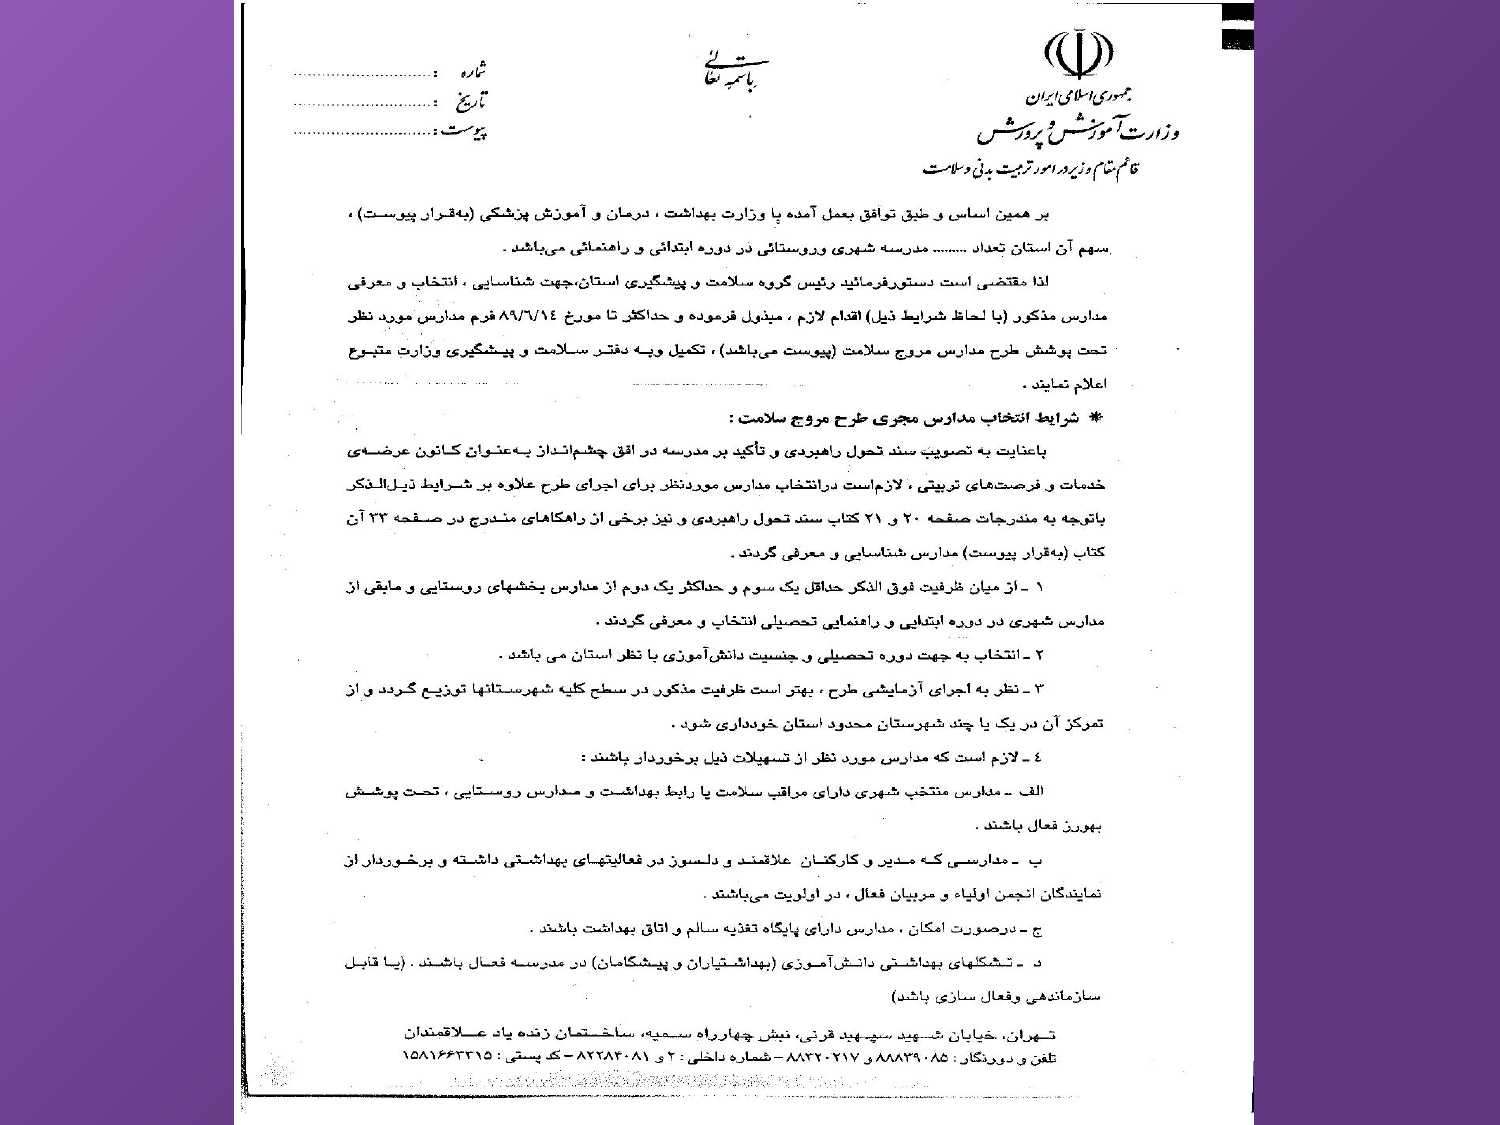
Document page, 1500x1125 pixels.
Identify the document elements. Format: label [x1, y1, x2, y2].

list [234, 0, 1255, 1125]
